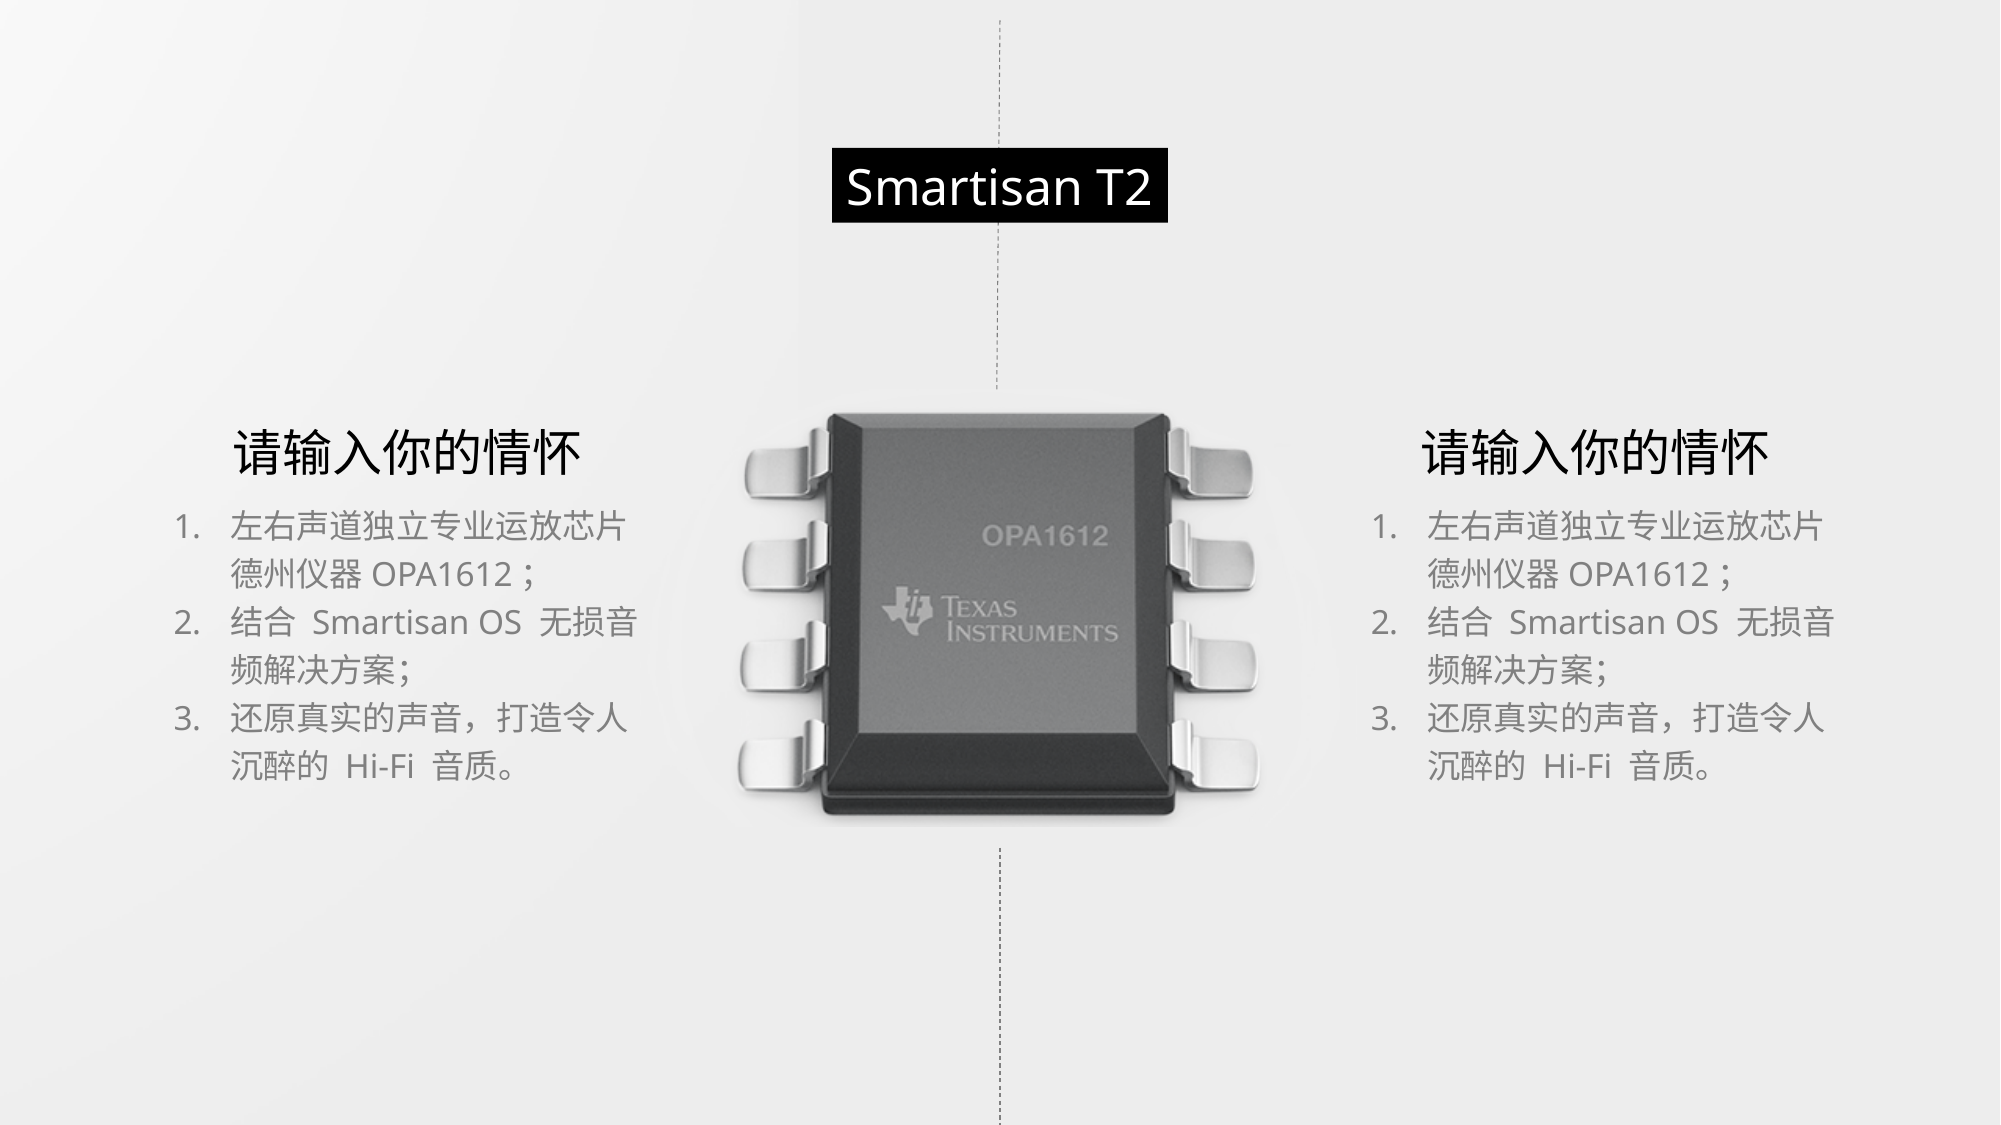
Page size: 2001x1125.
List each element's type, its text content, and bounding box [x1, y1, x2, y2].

text_box 请输入你的情怀 [218, 414, 598, 490]
text_box Smartisan T2 [832, 147, 996, 223]
text_box 左右声道独立专业运放芯片德州仪器OPA1612； 结合 Smartisan OS 无损音频解决方案； 还原真实的声音，打造令人沉醉的 Hi-Fi 音质。 [158, 490, 637, 793]
text_box Smartisan T2 [1000, 147, 1168, 223]
picture [0, 0, 2000, 1125]
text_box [996, 20, 1000, 390]
text_box 请输入你的情怀 [1405, 414, 1786, 490]
text_box 左右声道独立专业运放芯片德州仪器OPA1612； 结合 Smartisan OS 无损音频解决方案； 还原真实的声音，打造令人沉醉的 Hi-Fi 音质。 [1357, 490, 1854, 793]
